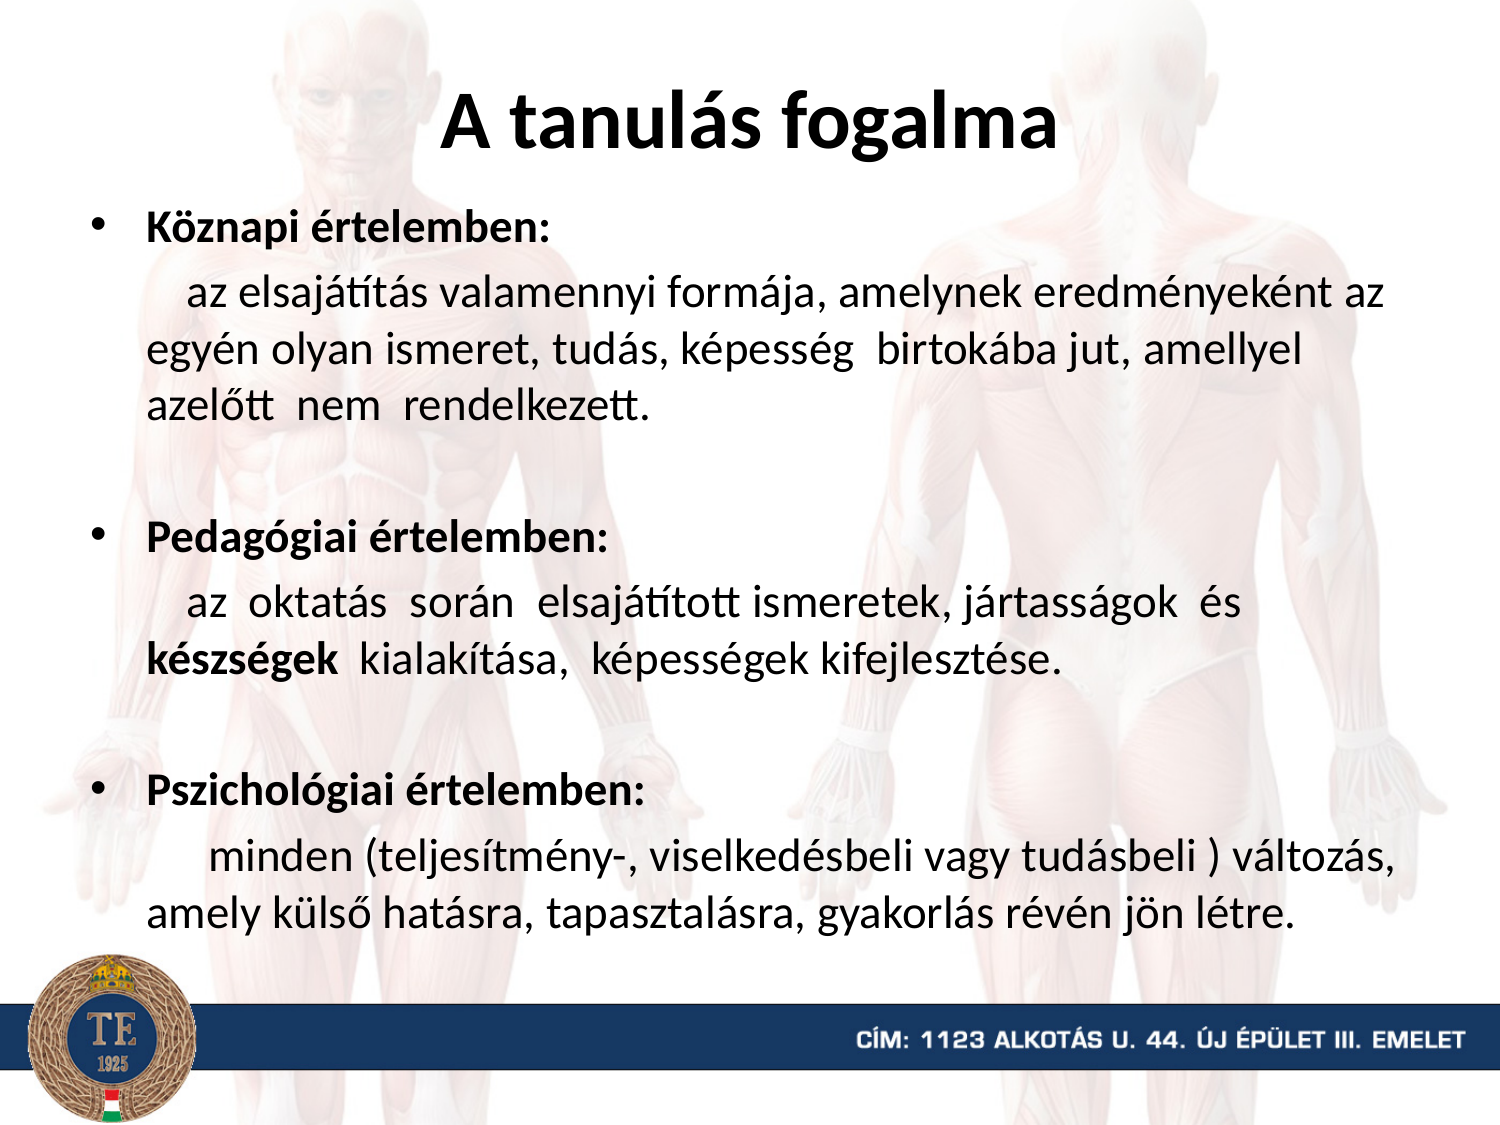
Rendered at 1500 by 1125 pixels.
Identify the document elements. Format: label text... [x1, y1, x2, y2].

picture [0, 0, 1500, 1125]
list Köznapi értelemben: az elsajátítás valamennyi formája, amelynek eredményeként az egyén olyan ismeret, tudás, képesség birtokába jut, amellyel azelőtt nem rendelkezett. Pedagógiai értelemben: az oktatás során elsajátított ismeretek, jártasságok és készségek kialakítása, képességek kifejlesztése. Pszichológiai értelemben: minden (teljesítmény-, viselkedésbeli vagy tudásbeli ) változás, amely külső hatásra, tapasztalásra, gyakorlás révén jön létre. [75, 187, 1447, 1105]
title A tanulás fogalma [75, 45, 1425, 185]
